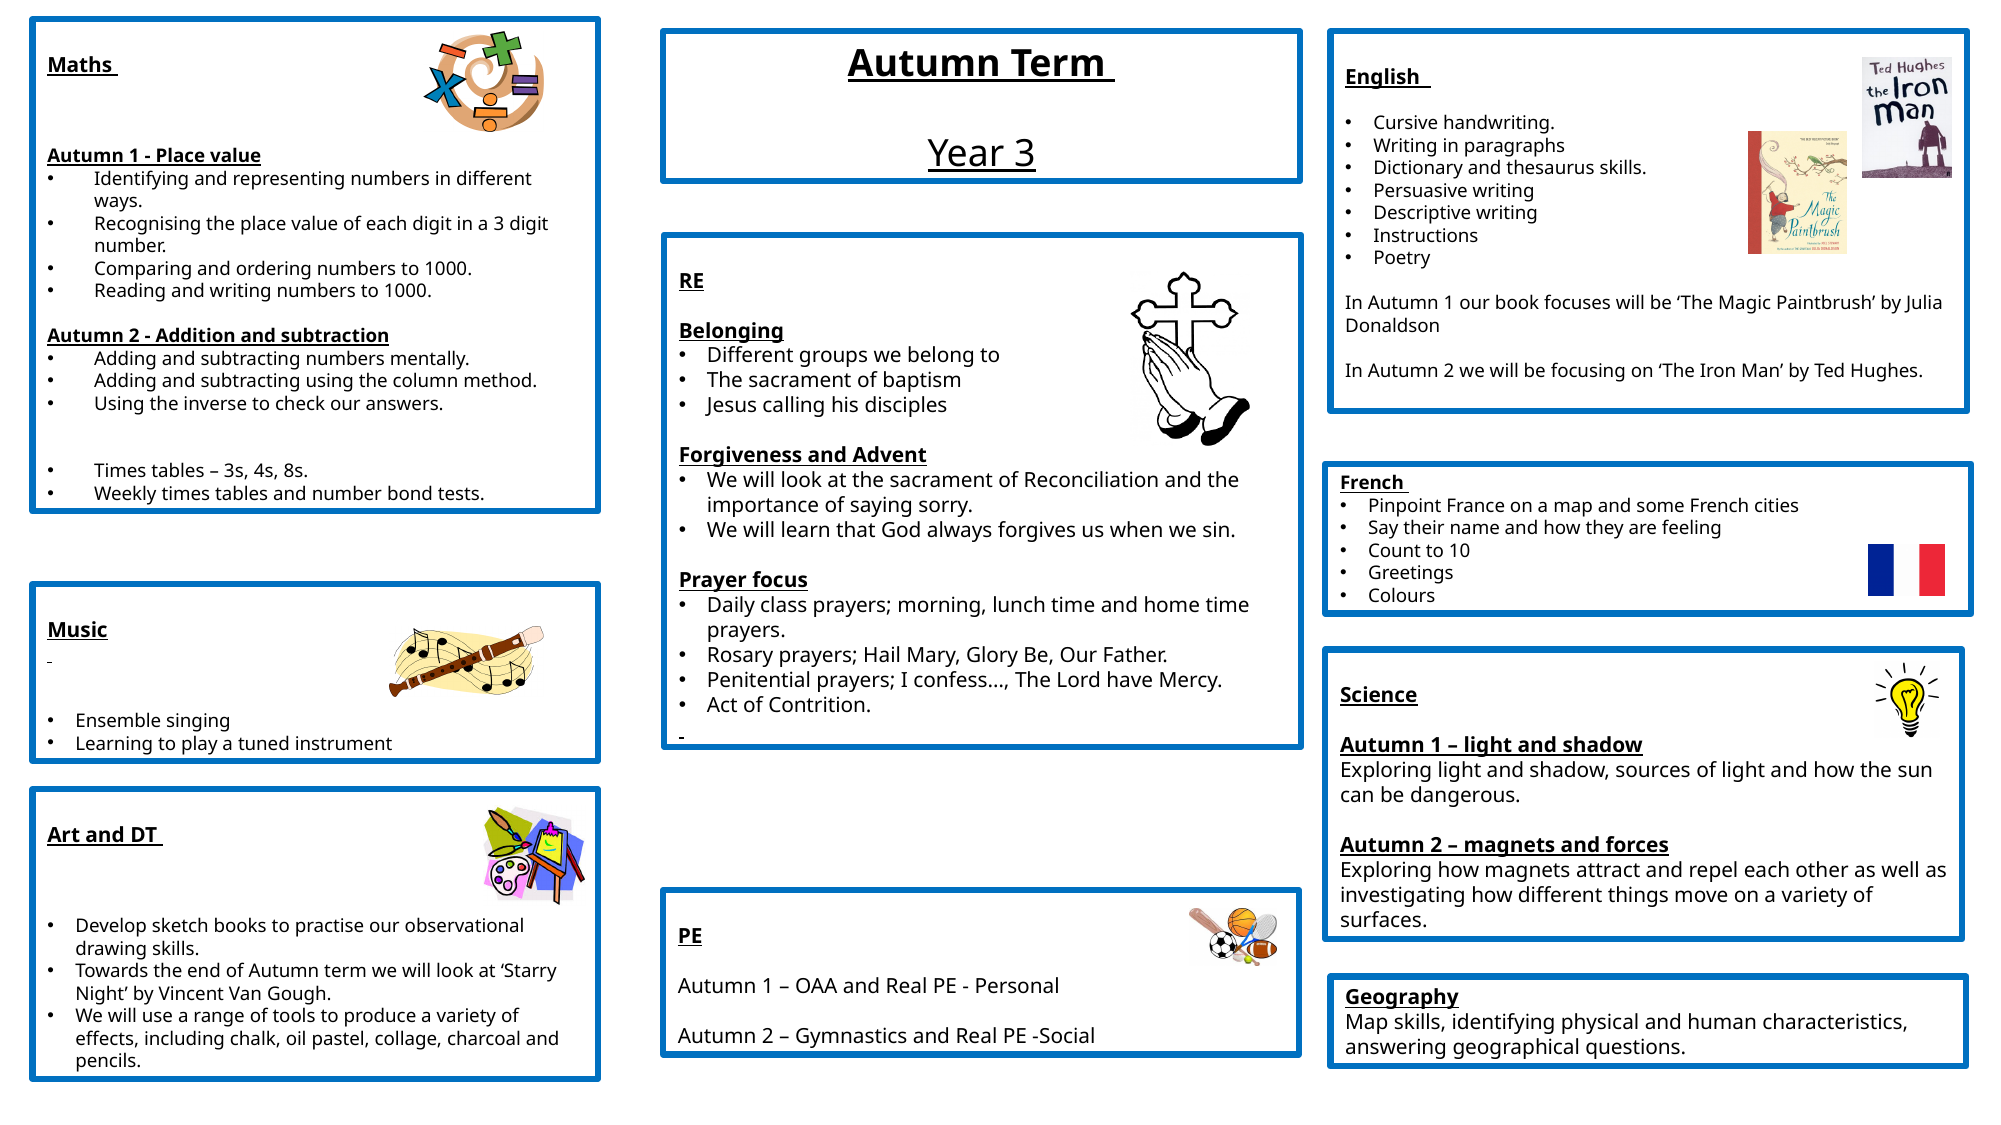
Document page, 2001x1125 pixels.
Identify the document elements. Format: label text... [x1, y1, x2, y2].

text_box Geography Map skills, identifying physical and human characteristics, answering geographical questions. [1330, 976, 1967, 1067]
text_box Science Autumn 1 – light and shadow Exploring light and shadow, sources of light and how the sun can be dangerous. Autumn 2 – magnets and forces Exploring how magnets attract and repel each other as well as investigating how different things move on a variety of surfaces. [1325, 649, 1963, 940]
text_box English Cursive handwriting. Writing in paragraphs Dictionary and thesaurus skills. Persuasive writing Descriptive writing Instructions Poetry In Autumn 1 our book focuses will be ‘The Magic Paintbrush’ by Julia Donaldson In Autumn 2 we will be focusing on ‘The Iron Man’ by Ted Hughes. [1330, 31, 1968, 411]
text_box Art and DT Develop sketch books to practise our observational drawing skills. Towards the end of Autumn term we will look at ‘Starry Night’ by Vincent Van Gough. We will use a range of tools to produce a variety of effects, including chalk, oil pastel, collage, charcoal and pencils. [32, 789, 598, 1079]
text_box RE Belonging Different groups we belong to The sacrament of baptism Jesus calling his disciples Forgiveness and Advent We will look at the sacrament of Reconciliation and the importance of saying sorry. We will learn that God always forgives us when we sin. Prayer focus Daily class prayers; morning, lunch time and home time prayers. Rosary prayers; Hail Mary, Glory Be, Our Father. Penitential prayers; I confess…, The Lord have Mercy. Act of Contrition. [664, 234, 1301, 747]
picture [1874, 661, 1940, 738]
text_box Music Ensemble singing Learning to play a tuned instrument [32, 583, 598, 762]
picture [422, 31, 544, 132]
picture [1748, 131, 1847, 254]
text_box French Pinpoint France on a map and some French cities Say their name and how they are feeling Count to 10 Greetings Colours [1325, 463, 1972, 614]
picture [389, 626, 544, 697]
picture [1862, 57, 1952, 178]
text_box Maths Autumn 1 - Place value Identifying and representing numbers in different ways. Recognising the place value of each digit in a 3 digit number. Comparing and ordering numbers to 1000. Reading and writing numbers to 1000. Autumn 2 - Addition and subtraction Adding and subtracting numbers mentally. Adding and subtracting using the column method. Using the inverse to check our answers. Times tables – 3s, 4s, 8s. Weekly times tables and number bond tests. [32, 19, 598, 512]
text_box Autumn Term Year 3 [663, 31, 1300, 181]
picture [1868, 544, 1945, 596]
picture [1189, 908, 1277, 966]
text_box PE Autumn 1 – OAA and Real PE - Personal Autumn 2 – Gymnastics and Real PE -Social [663, 890, 1299, 1055]
picture [1130, 271, 1250, 446]
picture [483, 805, 586, 906]
